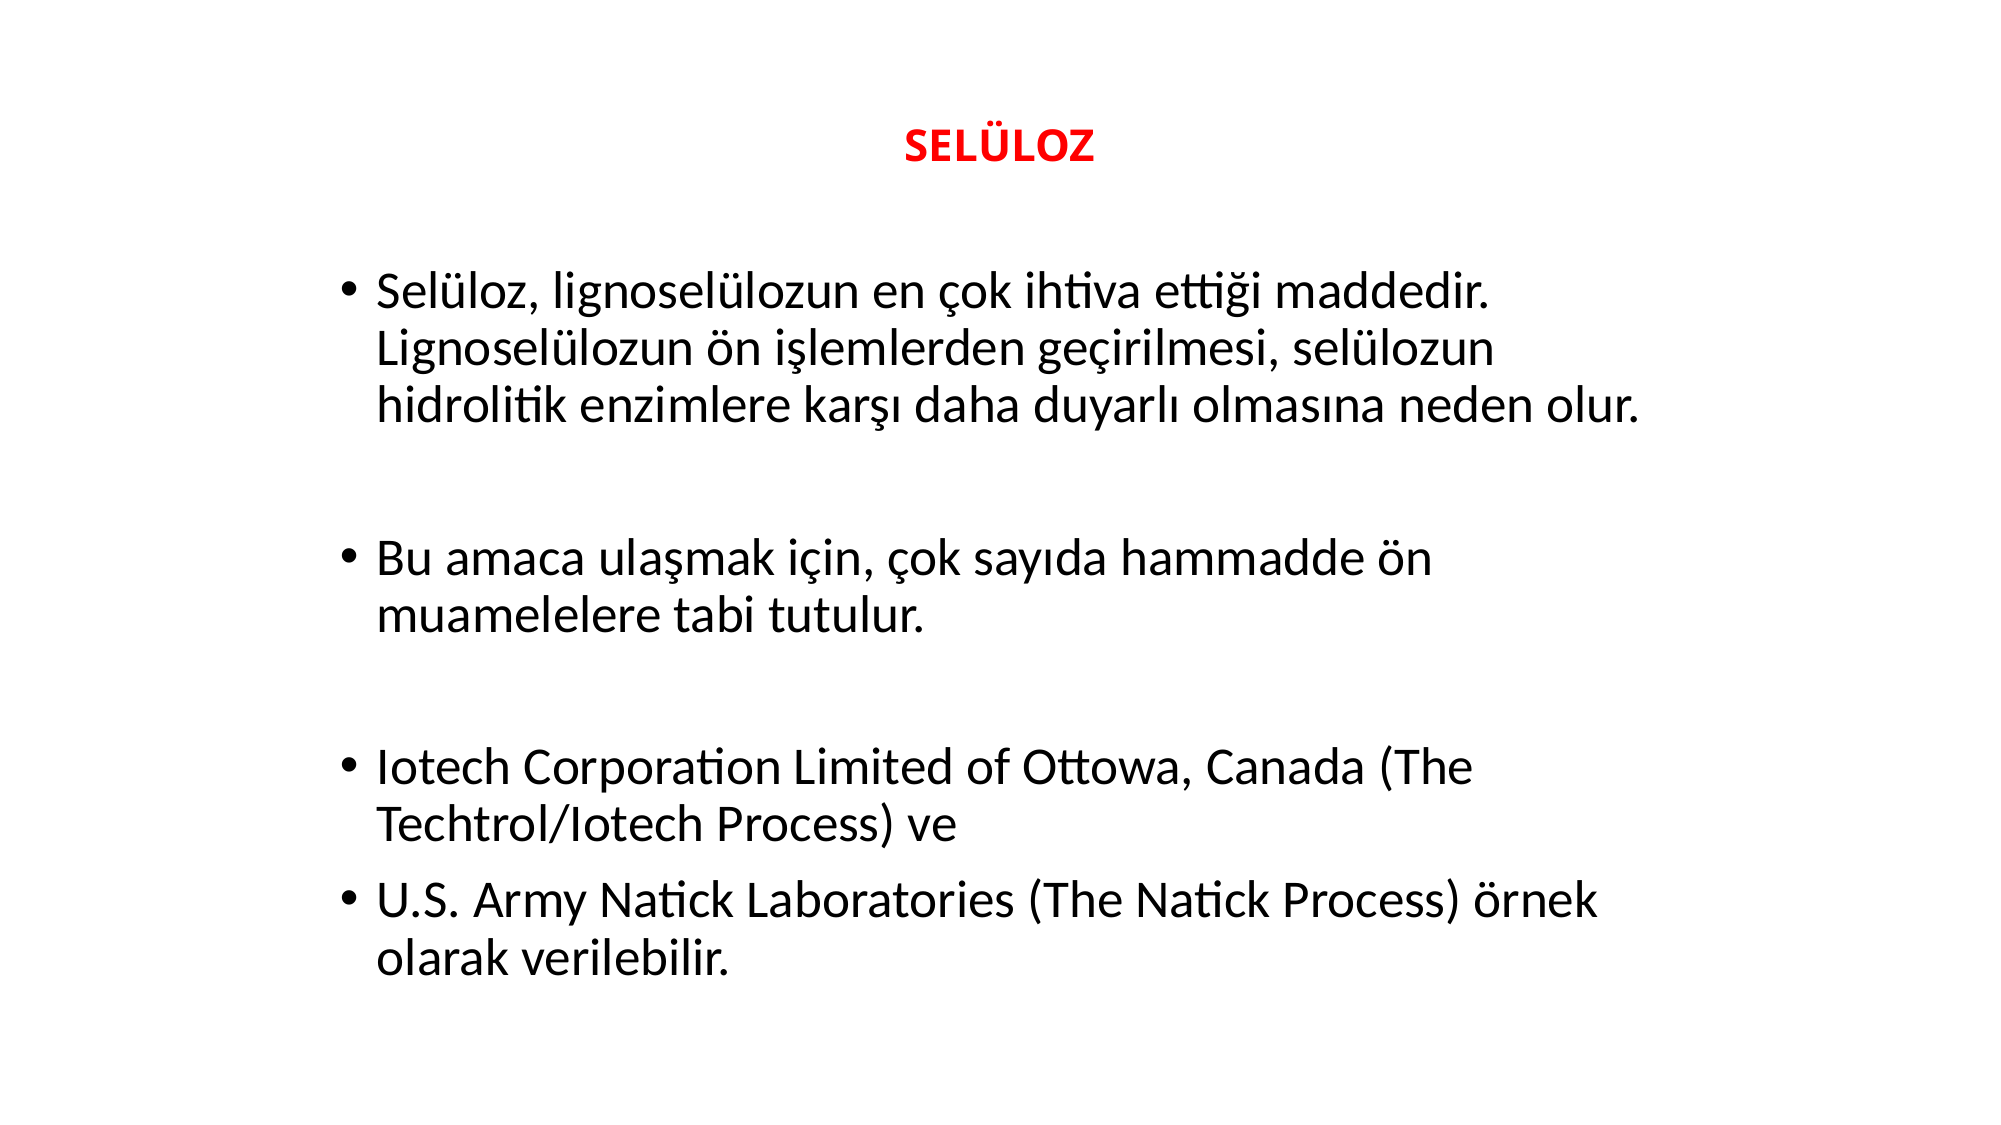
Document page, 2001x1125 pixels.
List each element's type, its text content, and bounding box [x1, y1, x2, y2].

title SELÜLOZ [324, 115, 1675, 232]
list Selüloz, lignoselülozun en çok ihtiva ettiği maddedir. Lignoselülozun ön işlemlerden geçirilmesi, selülozun hidrolitik enzimlere karşı daha duyarlı olmasına neden olur. Bu amaca ulaşmak için, çok sayıda hammadde ön muamelelere tabi tutulur. Iotech Corporation Limited of Ottowa, Canada (The Techtrol/Iotech Process) ve U.S. Army Natick Laboratories (The Natick Process) örnek olarak verilebilir. [324, 255, 1675, 1038]
